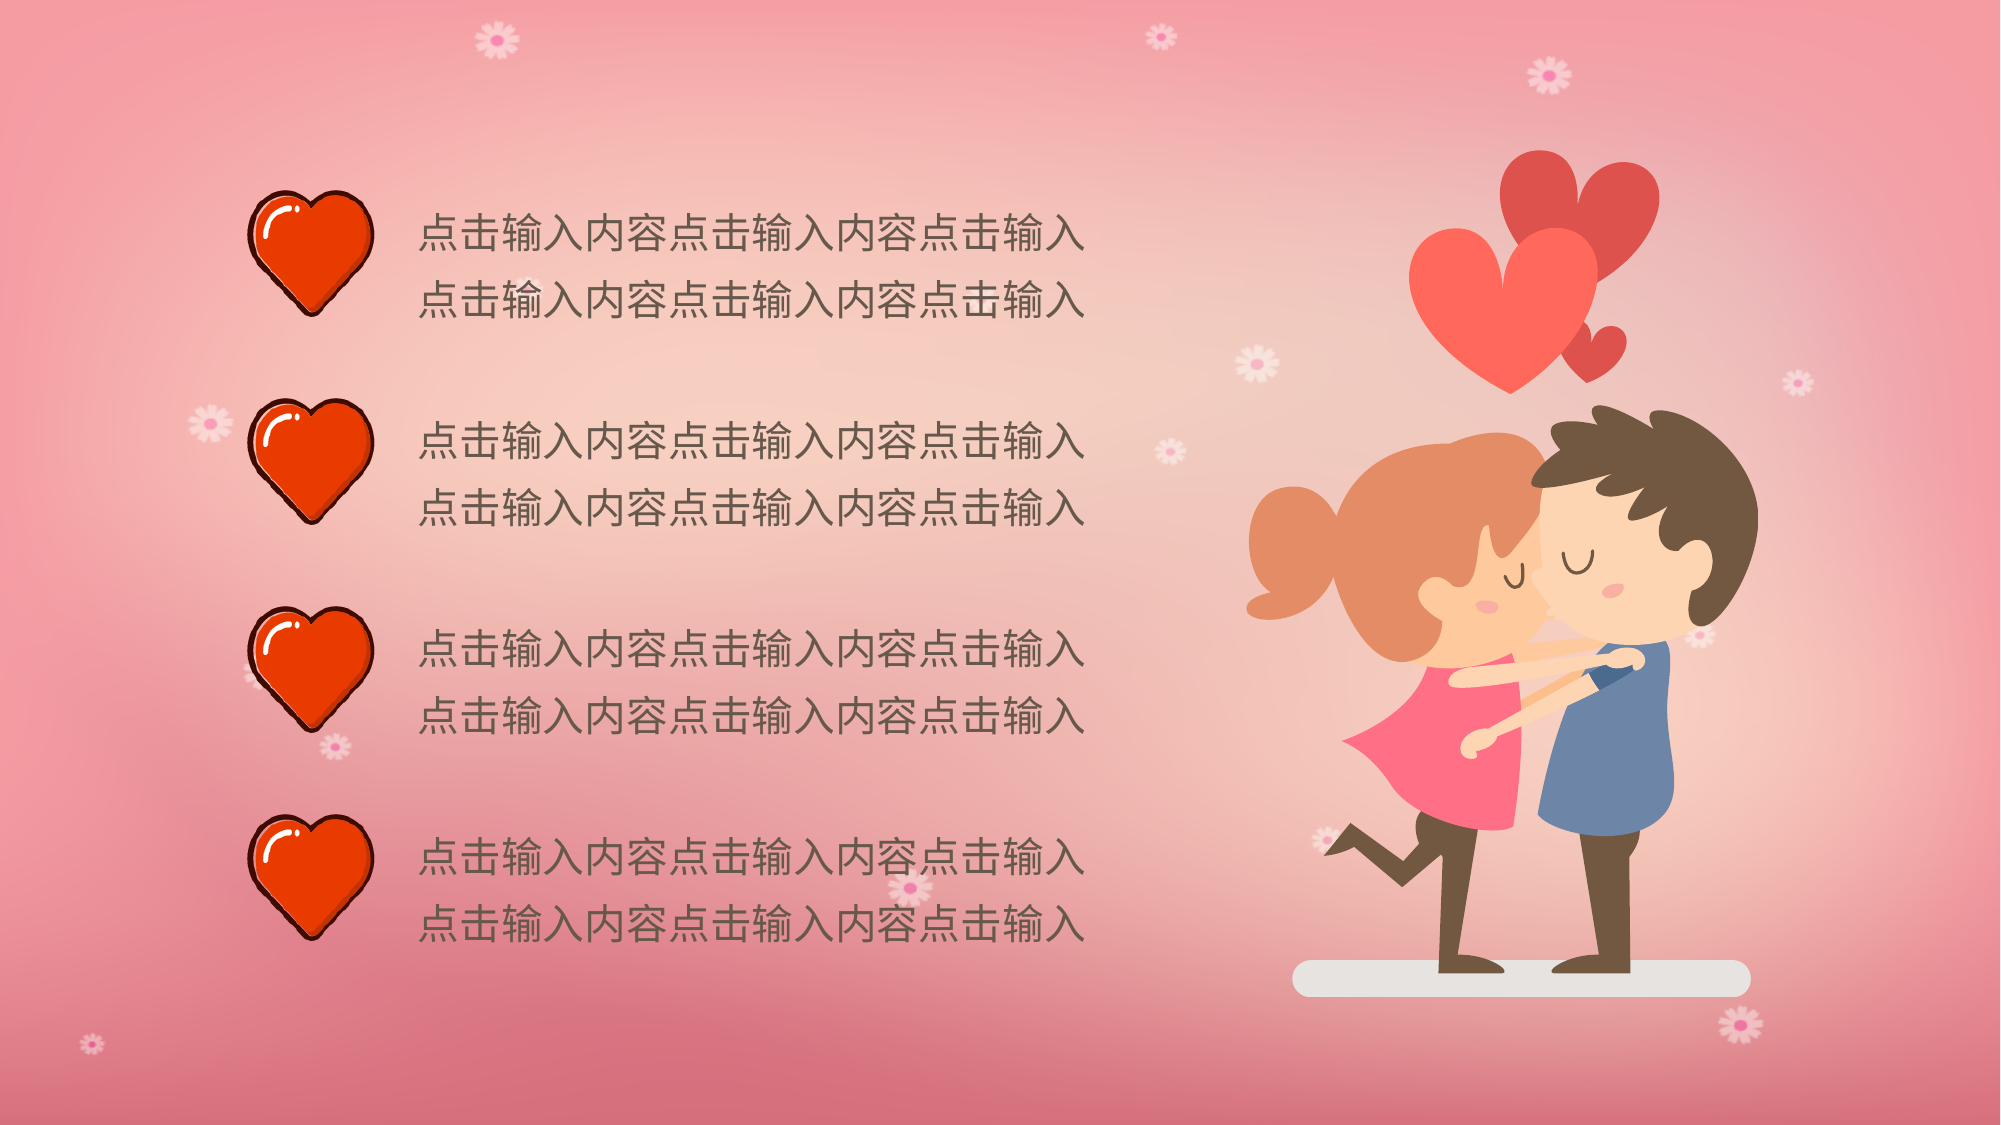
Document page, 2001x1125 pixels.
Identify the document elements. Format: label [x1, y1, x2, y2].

text_box [217, 157, 1129, 344]
text_box [217, 365, 1129, 552]
text_box [217, 781, 1129, 968]
picture [0, 0, 2001, 1125]
text_box [217, 573, 1129, 760]
